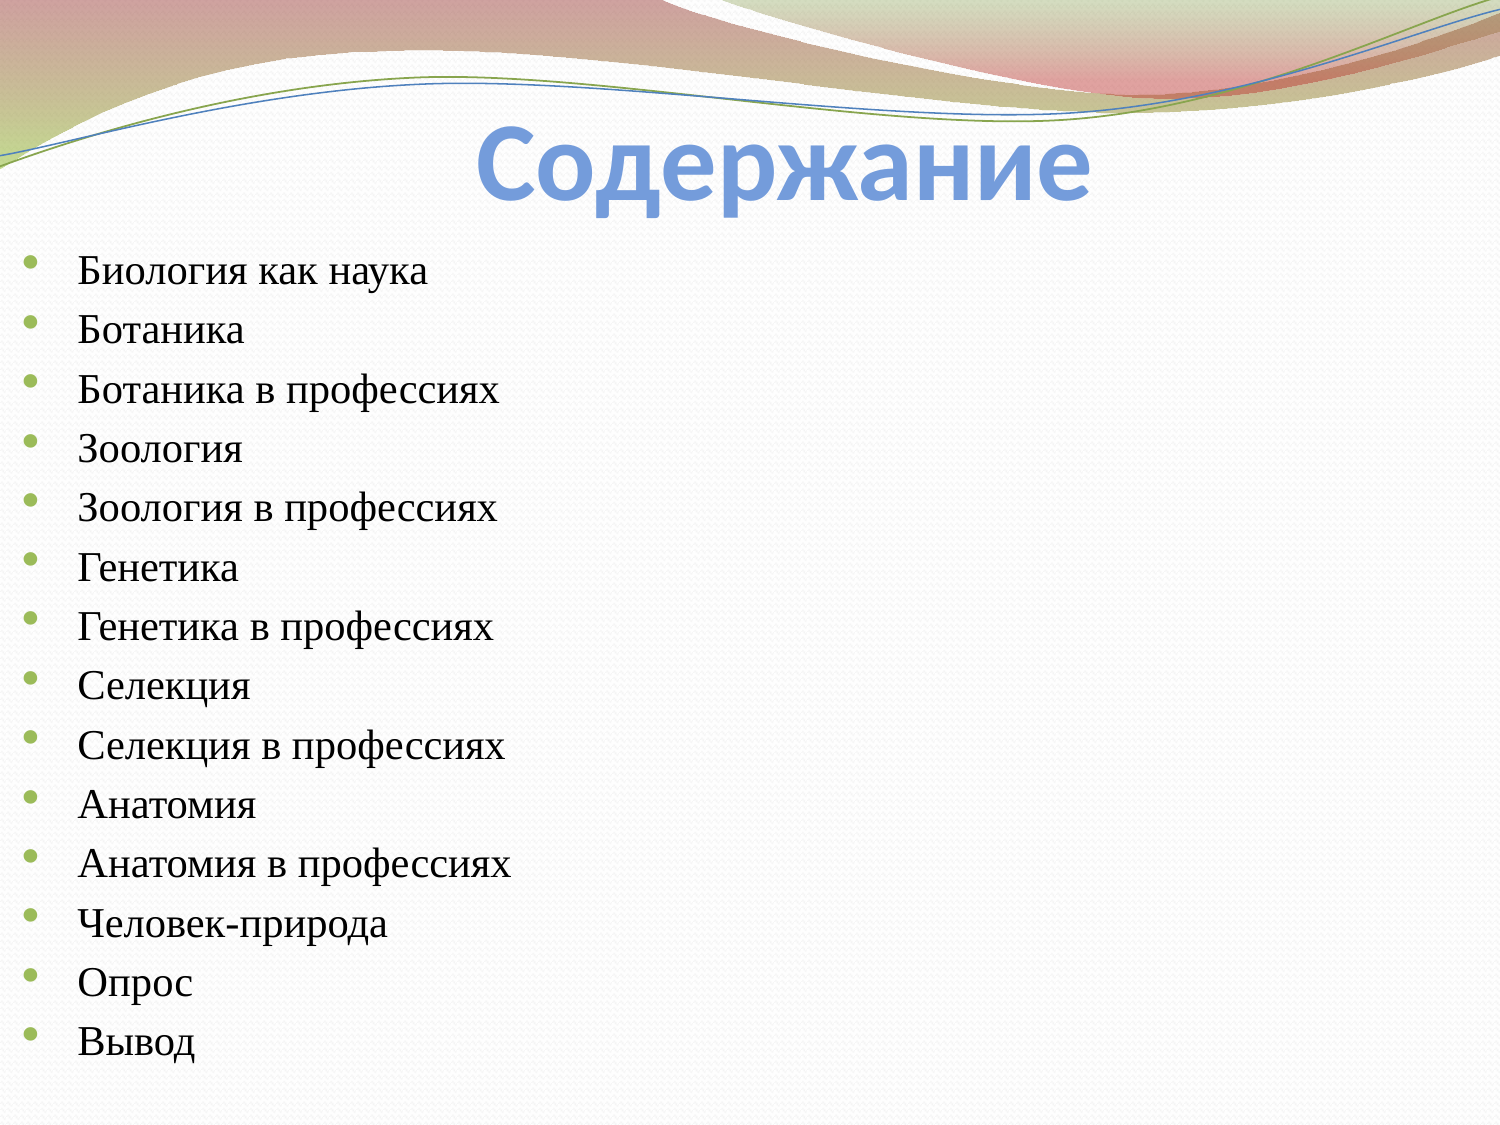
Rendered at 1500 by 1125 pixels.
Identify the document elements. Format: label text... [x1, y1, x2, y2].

list Биология как наука Ботаника Ботаника в профессиях Зоология Зоология в профессиях Генетика Генетика в профессиях Селекция Селекция в профессиях Анатомия Анатомия в профессиях Человек-природа Опрос Вывод [0, 234, 1426, 1090]
title Содержание [70, 34, 1421, 223]
